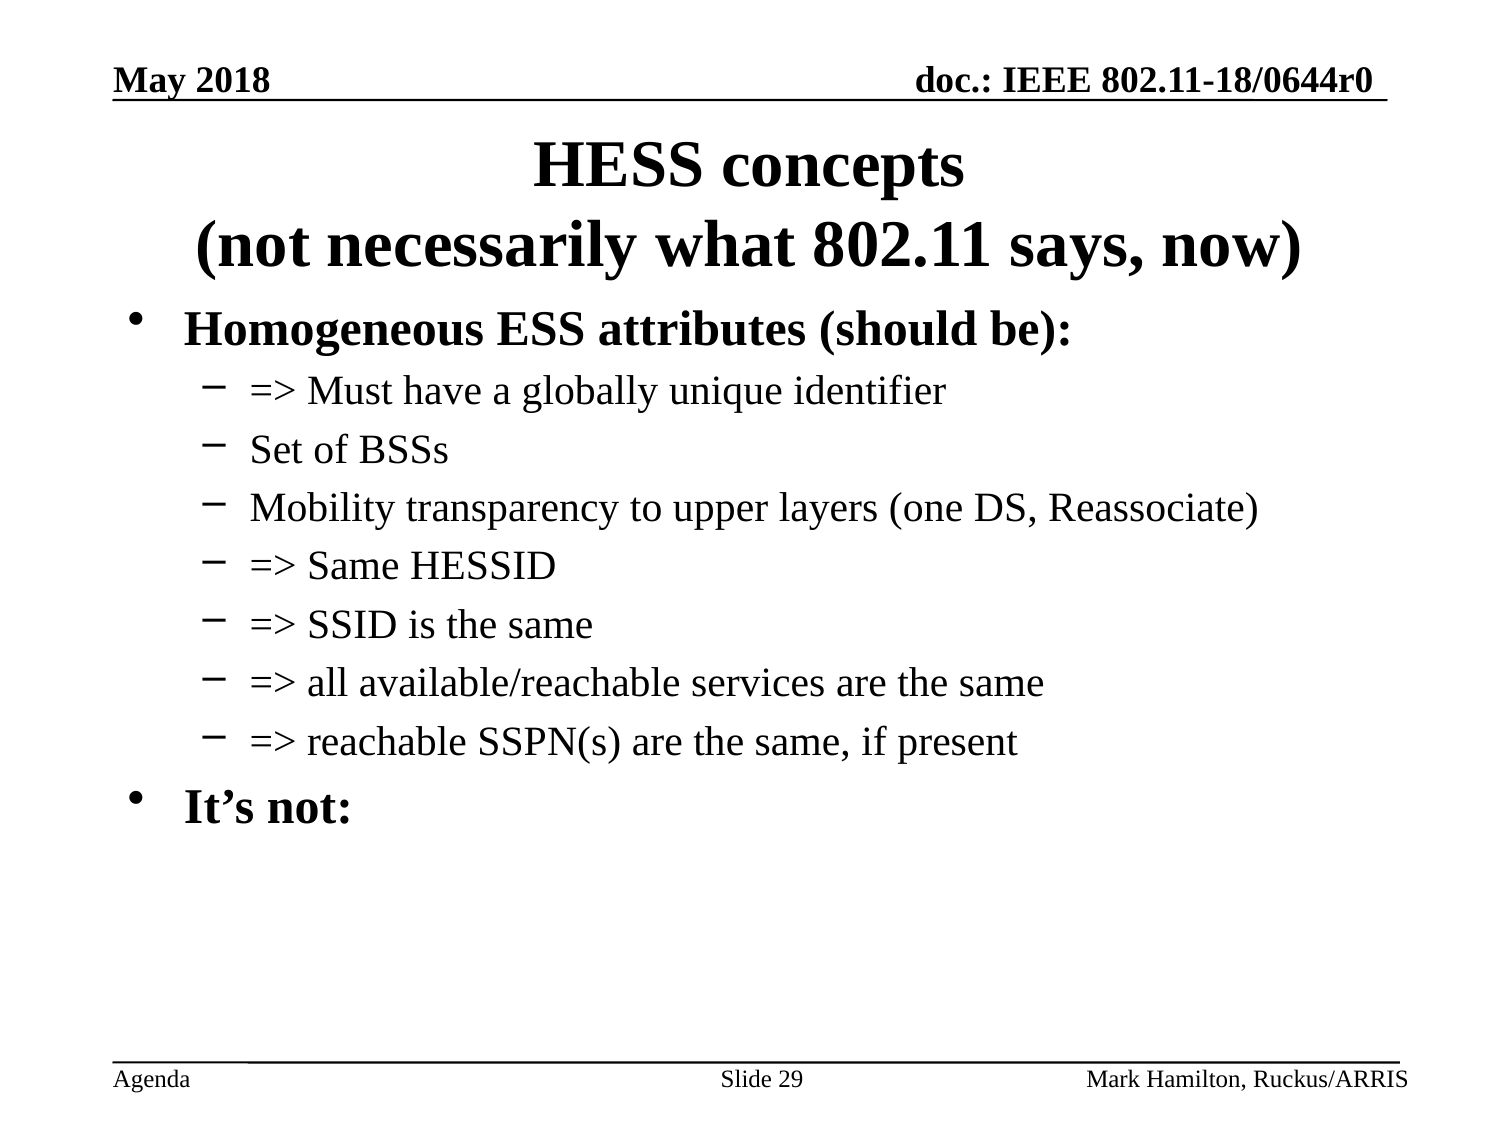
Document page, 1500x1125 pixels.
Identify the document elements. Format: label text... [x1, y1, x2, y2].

list Homogeneous ESS attributes (should be): => Must have a globally unique identifier Set of BSSs Mobility transparency to upper layers (one DS, Reassociate) => Same HESSID => SSID is the same => all available/reachable services are the same => reachable SSPN(s) are the same, if present It’s not: [112, 287, 1388, 1075]
title HESS concepts (not necessarily what 802.11 says, now) [112, 112, 1388, 287]
